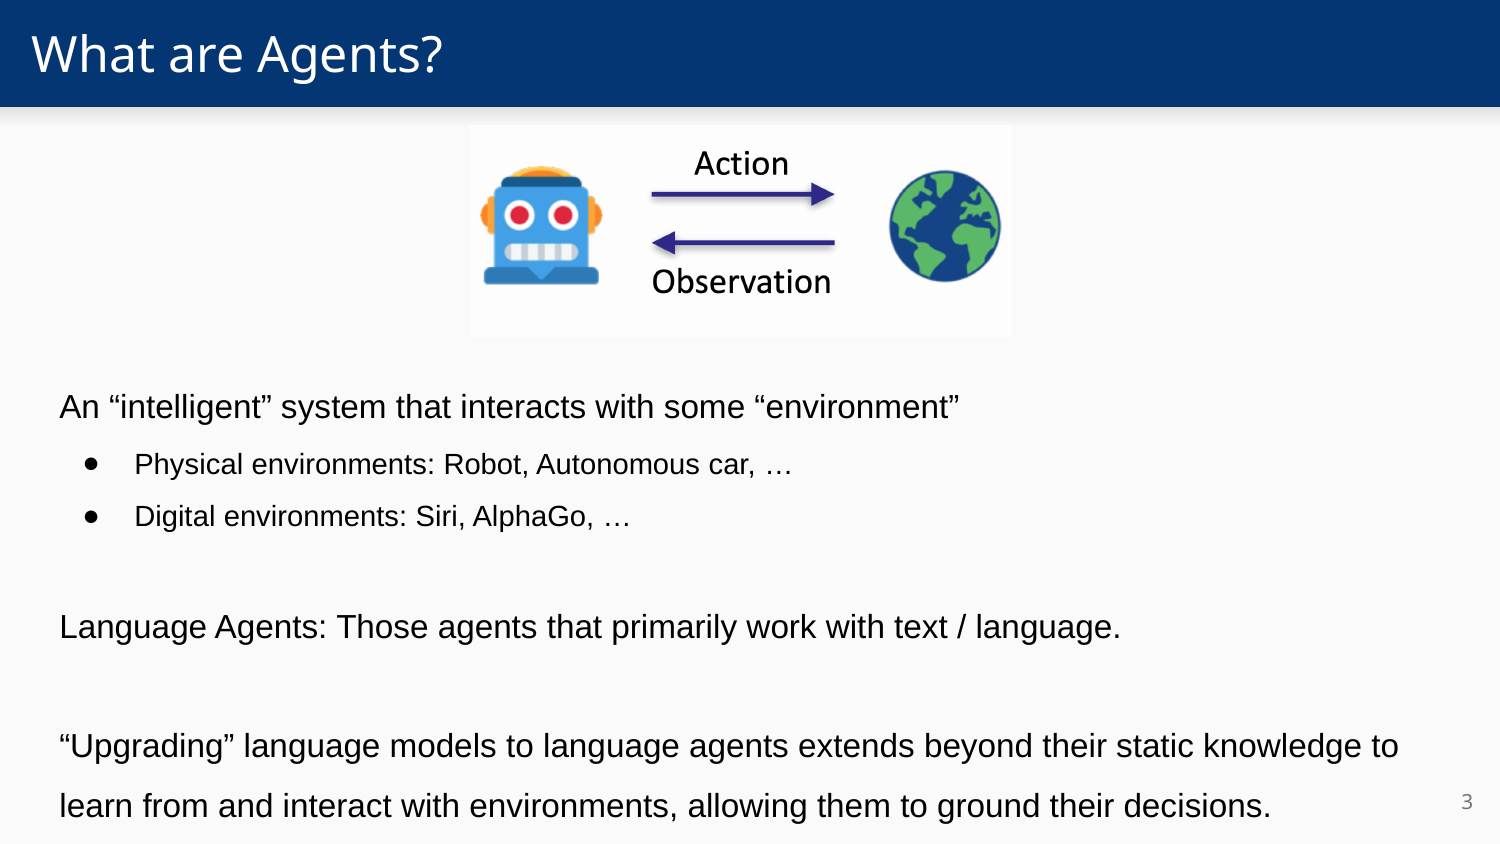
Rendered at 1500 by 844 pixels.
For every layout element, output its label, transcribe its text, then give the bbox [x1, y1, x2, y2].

slide_number ‹#› [1456, 770, 1489, 835]
title What are Agents? [16, 3, 1465, 103]
picture [470, 124, 1012, 339]
text_box Physical environments: Robot, Autonomous car, … Digital environments: Siri, AlphaGo, … Language Agents: Those agents that primarily work with text / language. “Upgrading” language models to language agents extends beyond their static knowledge to learn from and interact with environments, allowing them to ground their decisions. [44, 412, 1456, 840]
text_box An “intelligent” system that interacts with some “environment” [44, 350, 1405, 441]
